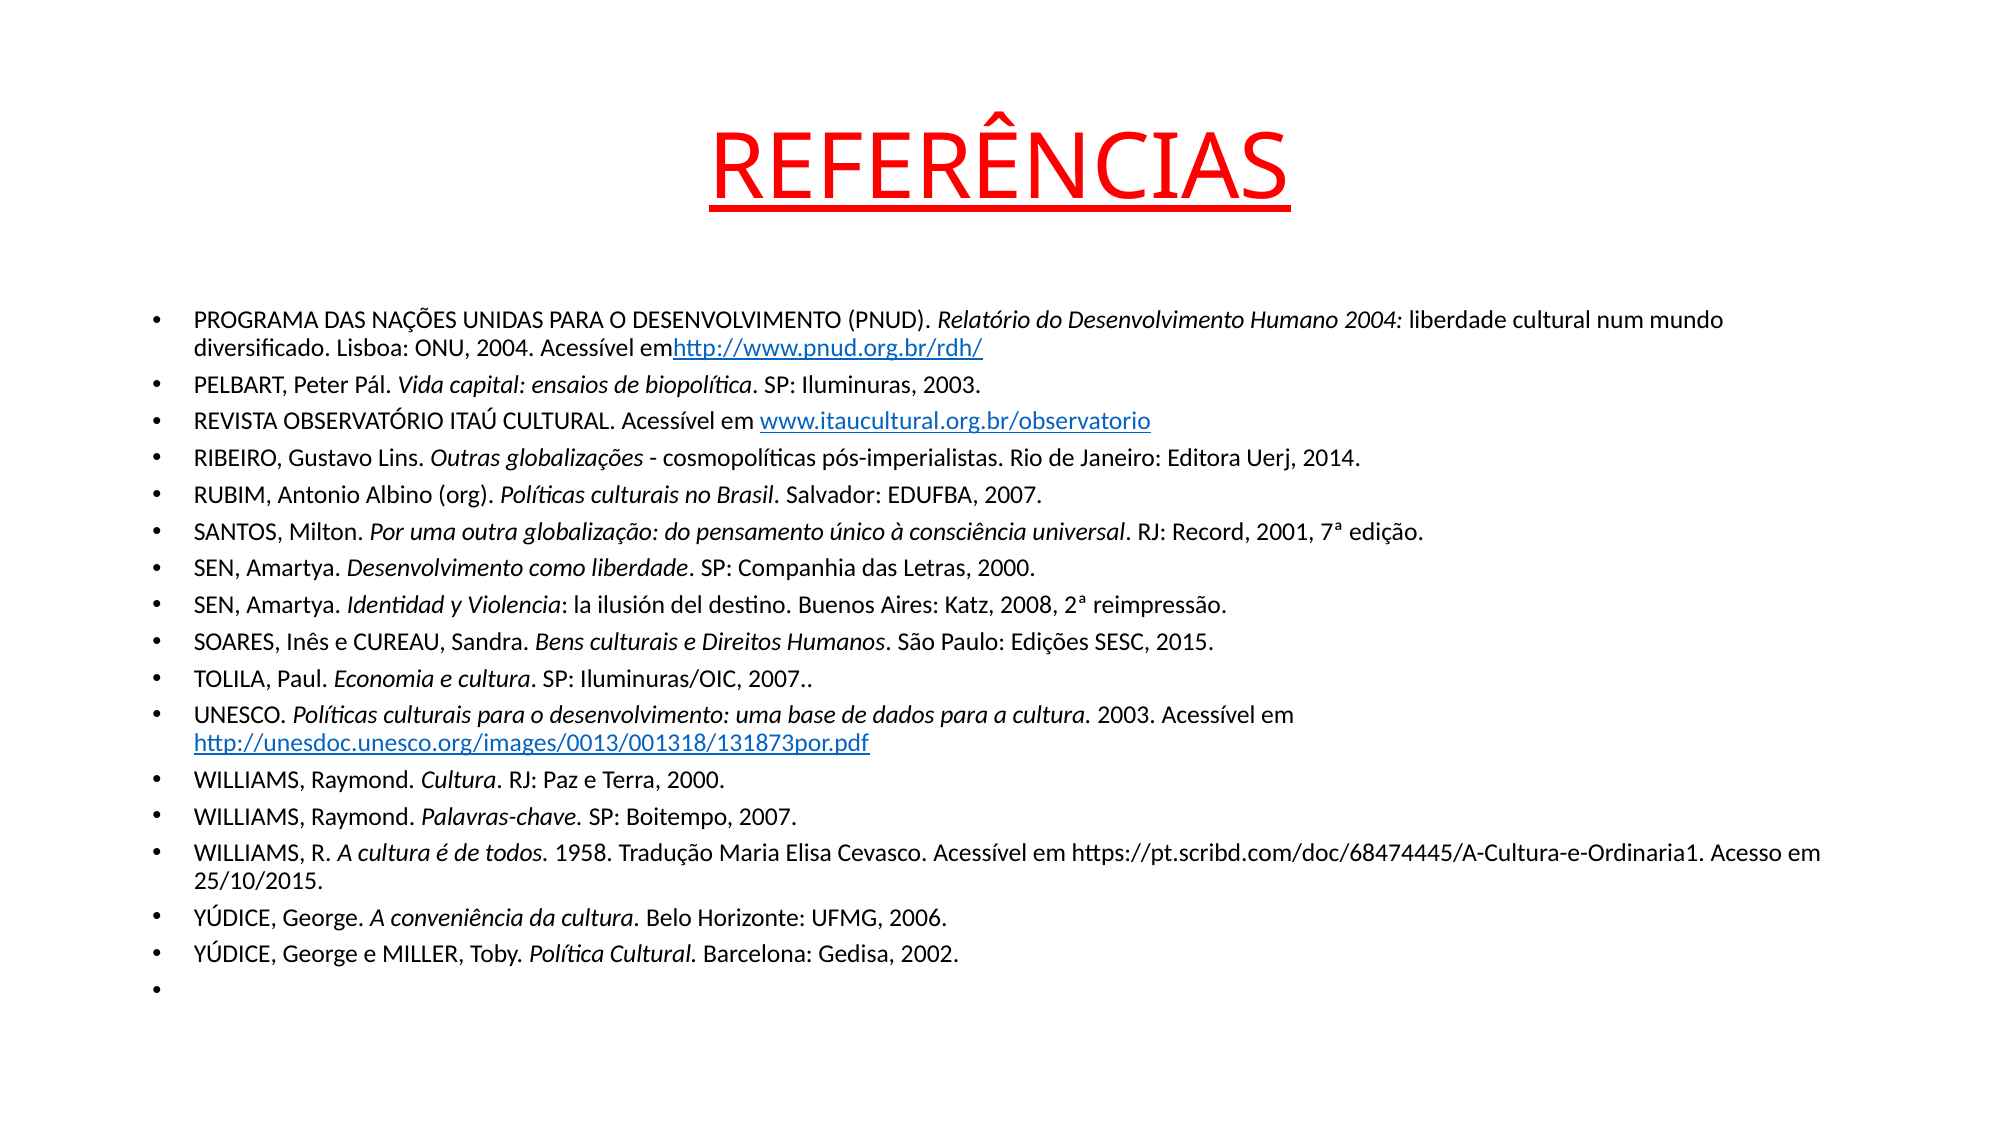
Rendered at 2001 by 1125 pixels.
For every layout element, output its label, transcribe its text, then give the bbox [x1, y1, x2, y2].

list PROGRAMA DAS NAÇÕES UNIDAS PARA O DESENVOLVIMENTO (PNUD). Relatório do Desenvolvimento Humano 2004: liberdade cultural num mundo diversificado. Lisboa: ONU, 2004. Acessível emhttp://www.pnud.org.br/rdh/ PELBART, Peter Pál. Vida capital: ensaios de biopolítica. SP: Iluminuras, 2003. REVISTA OBSERVATÓRIO ITAÚ CULTURAL. Acessível em www.itaucultural.org.br/observatorio RIBEIRO, Gustavo Lins. Outras globalizações - cosmopolíticas pós-imperialistas. Rio de Janeiro: Editora Uerj, 2014. RUBIM, Antonio Albino (org). Políticas culturais no Brasil. Salvador: EDUFBA, 2007. SANTOS, Milton. Por uma outra globalização: do pensamento único à consciência universal. RJ: Record, 2001, 7ª edição. SEN, Amartya. Desenvolvimento como liberdade. SP: Companhia das Letras, 2000. SEN, Amartya. Identidad y Violencia: la ilusión del destino. Buenos Aires: Katz, 2008, 2ª reimpressão. SOARES, Inês e CUREAU, Sandra. Bens culturais e Direitos Humanos. São Paulo: Edições SESC, 2015. TOLILA, Paul. Economia e cultura. SP: Iluminuras/OIC, 2007.. UNESCO. Políticas culturais para o desenvolvimento: uma base de dados para a cultura. 2003. Acessível em http://unesdoc.unesco.org/images/0013/001318/131873por.pdf WILLIAMS, Raymond. Cultura. RJ: Paz e Terra, 2000. WILLIAMS, Raymond. Palavras-chave. SP: Boitempo, 2007. WILLIAMS, R. A cultura é de todos. 1958. Tradução Maria Elisa Cevasco. Acessível em https://pt.scribd.com/doc/68474445/A-Cultura-e-Ordinaria1. Acesso em 25/10/2015. YÚDICE, George. A conveniência da cultura. Belo Horizonte: UFMG, 2006. YÚDICE, George e MILLER, Toby. Política Cultural. Barcelona: Gedisa, 2002. [137, 299, 1863, 1014]
title REFERÊNCIAS [137, 59, 1863, 278]
